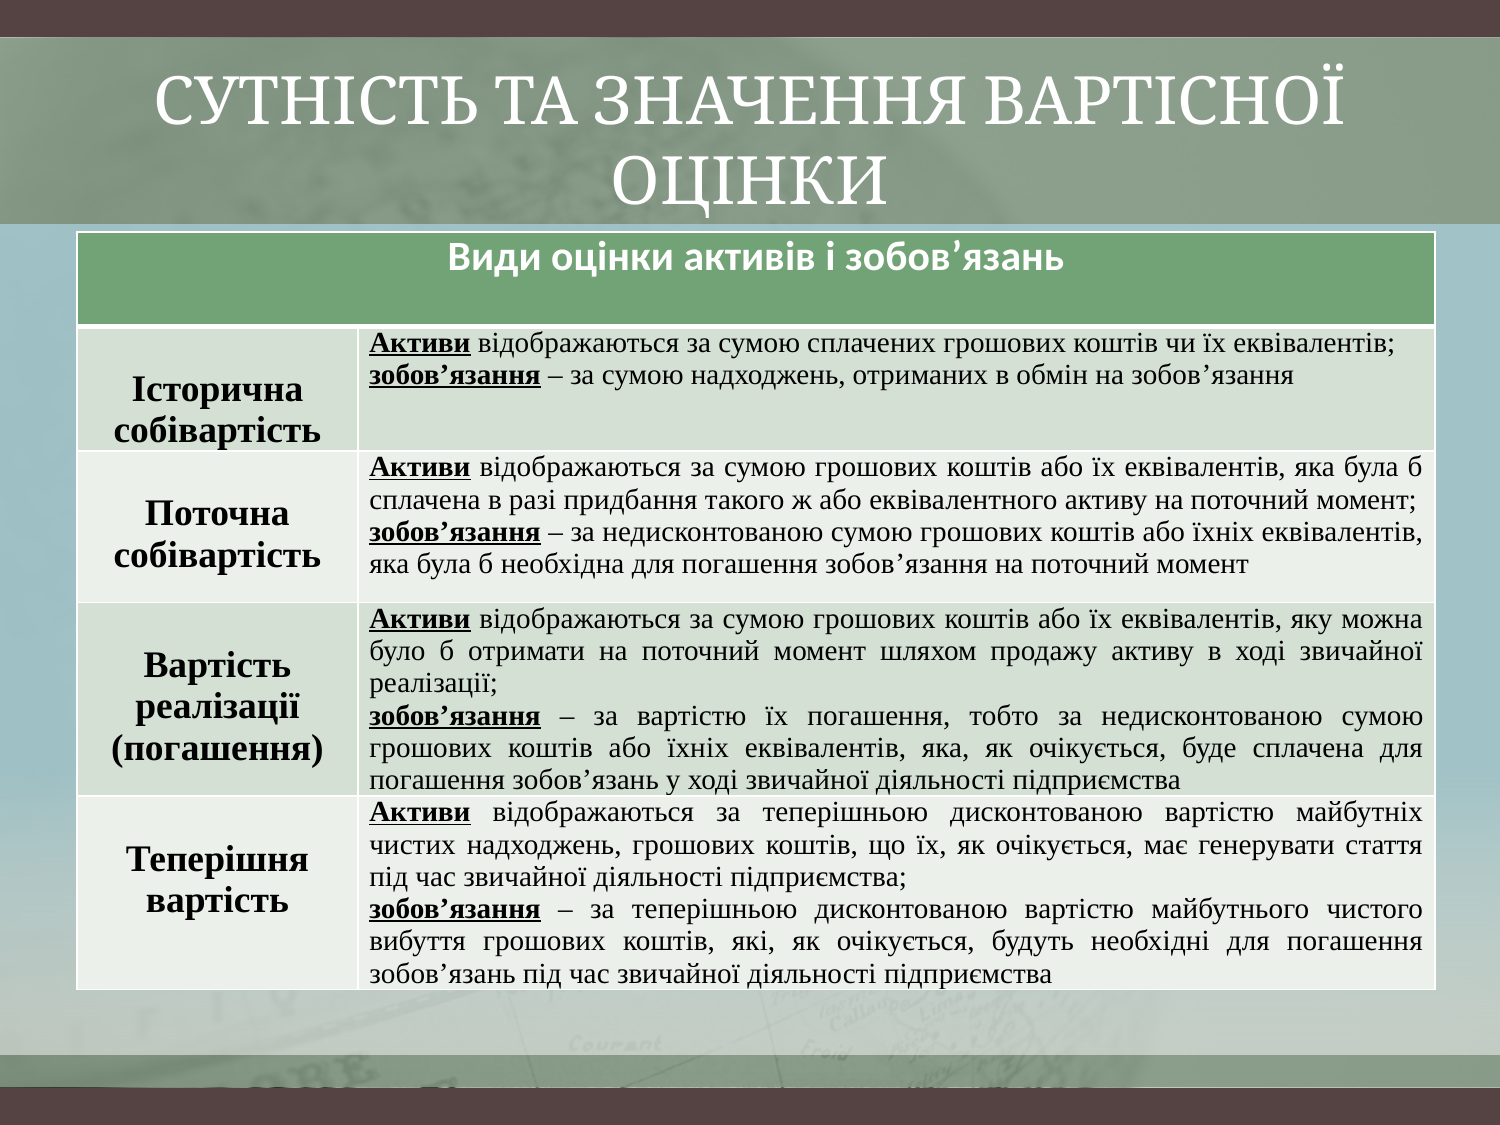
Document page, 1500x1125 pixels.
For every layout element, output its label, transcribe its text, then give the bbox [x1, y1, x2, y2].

table_header Види оцінки активів і зобов’язань [78, 233, 1434, 324]
table_cell Теперішня вартість [78, 797, 357, 989]
table_cell Поточна собівартість [78, 452, 357, 602]
table_cell Вартість реалізації (погашення) [78, 603, 357, 795]
table_cell Активи відображаються за сумою сплачених грошових коштів чи їх еквівалентів; зобов’язання – за сумою надходжень, отриманих в обмін на зобов’язання [359, 329, 1434, 450]
table_cell Активи відображаються за сумою грошових коштів або їх еквівалентів, яку можна було б отримати на поточний момент шляхом продажу активу в ході звичайної реалізації; зобов’язання – за вартістю їх погашення, тобто за недисконтованою сумою грошових коштів або їхніх еквівалентів, яка, як очікується, буде сплачена для погашення зобов’язань у ході звичайної діяльності підприємства [359, 603, 1434, 795]
text_box Сутність та значення вартісної оцінки [74, 37, 1425, 225]
table_cell Активи відображаються за сумою грошових коштів або їх еквівалентів, яка була б сплачена в разі придбання такого ж або еквівалентного активу на поточний момент; зобов’язання – за недисконтованою сумою грошових коштів або їхніх еквівалентів, яка була б необхідна для погашення зобов’язання на поточний момент [359, 452, 1434, 602]
table_cell Активи відображаються за теперішньою дисконтованою вартістю майбутніх чистих надходжень, грошових коштів, що їх, як очікується, має генерувати стаття під час звичайної діяльності підприємства; зобов’язання – за теперішньою дисконтованою вартістю майбутнього чистого вибуття грошових коштів, які, як очікується, будуть необхідні для погашення зобов’язань під час звичайної діяльності підприємства [359, 797, 1434, 989]
table_cell Історична собівартість [78, 329, 357, 450]
